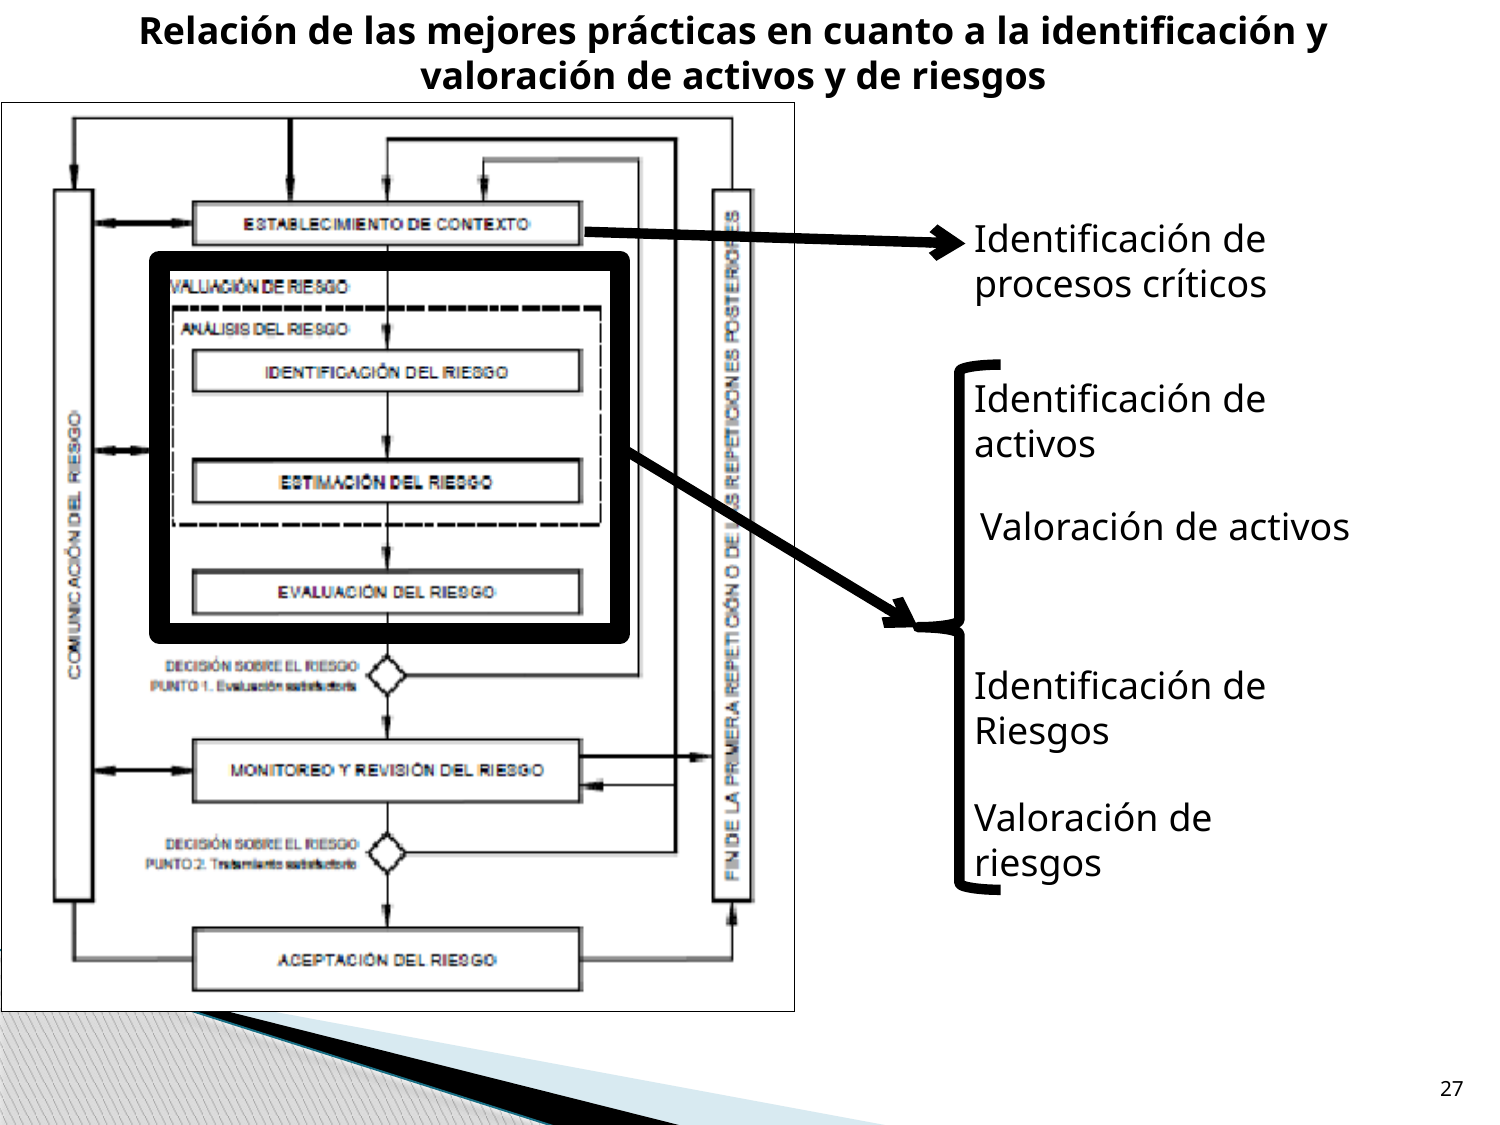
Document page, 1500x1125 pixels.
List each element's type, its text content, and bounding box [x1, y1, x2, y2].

text_box Valoración de activos [1001, 495, 1379, 555]
text_box Relación de las mejores prácticas en cuanto a la identificación y valoración de activos y de riesgos [25, 0, 1443, 105]
text_box Identificación de activos [1001, 367, 1373, 473]
text_box [924, 363, 1001, 891]
text_box Identificación de Riesgos [1001, 654, 1373, 760]
slide_number 27 [1418, 1051, 1479, 1112]
picture [0, 102, 796, 1012]
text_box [619, 446, 919, 628]
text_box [584, 231, 966, 244]
text_box Valoración de riesgos [959, 786, 1322, 892]
text_box Identificación de procesos críticos [959, 207, 1444, 313]
